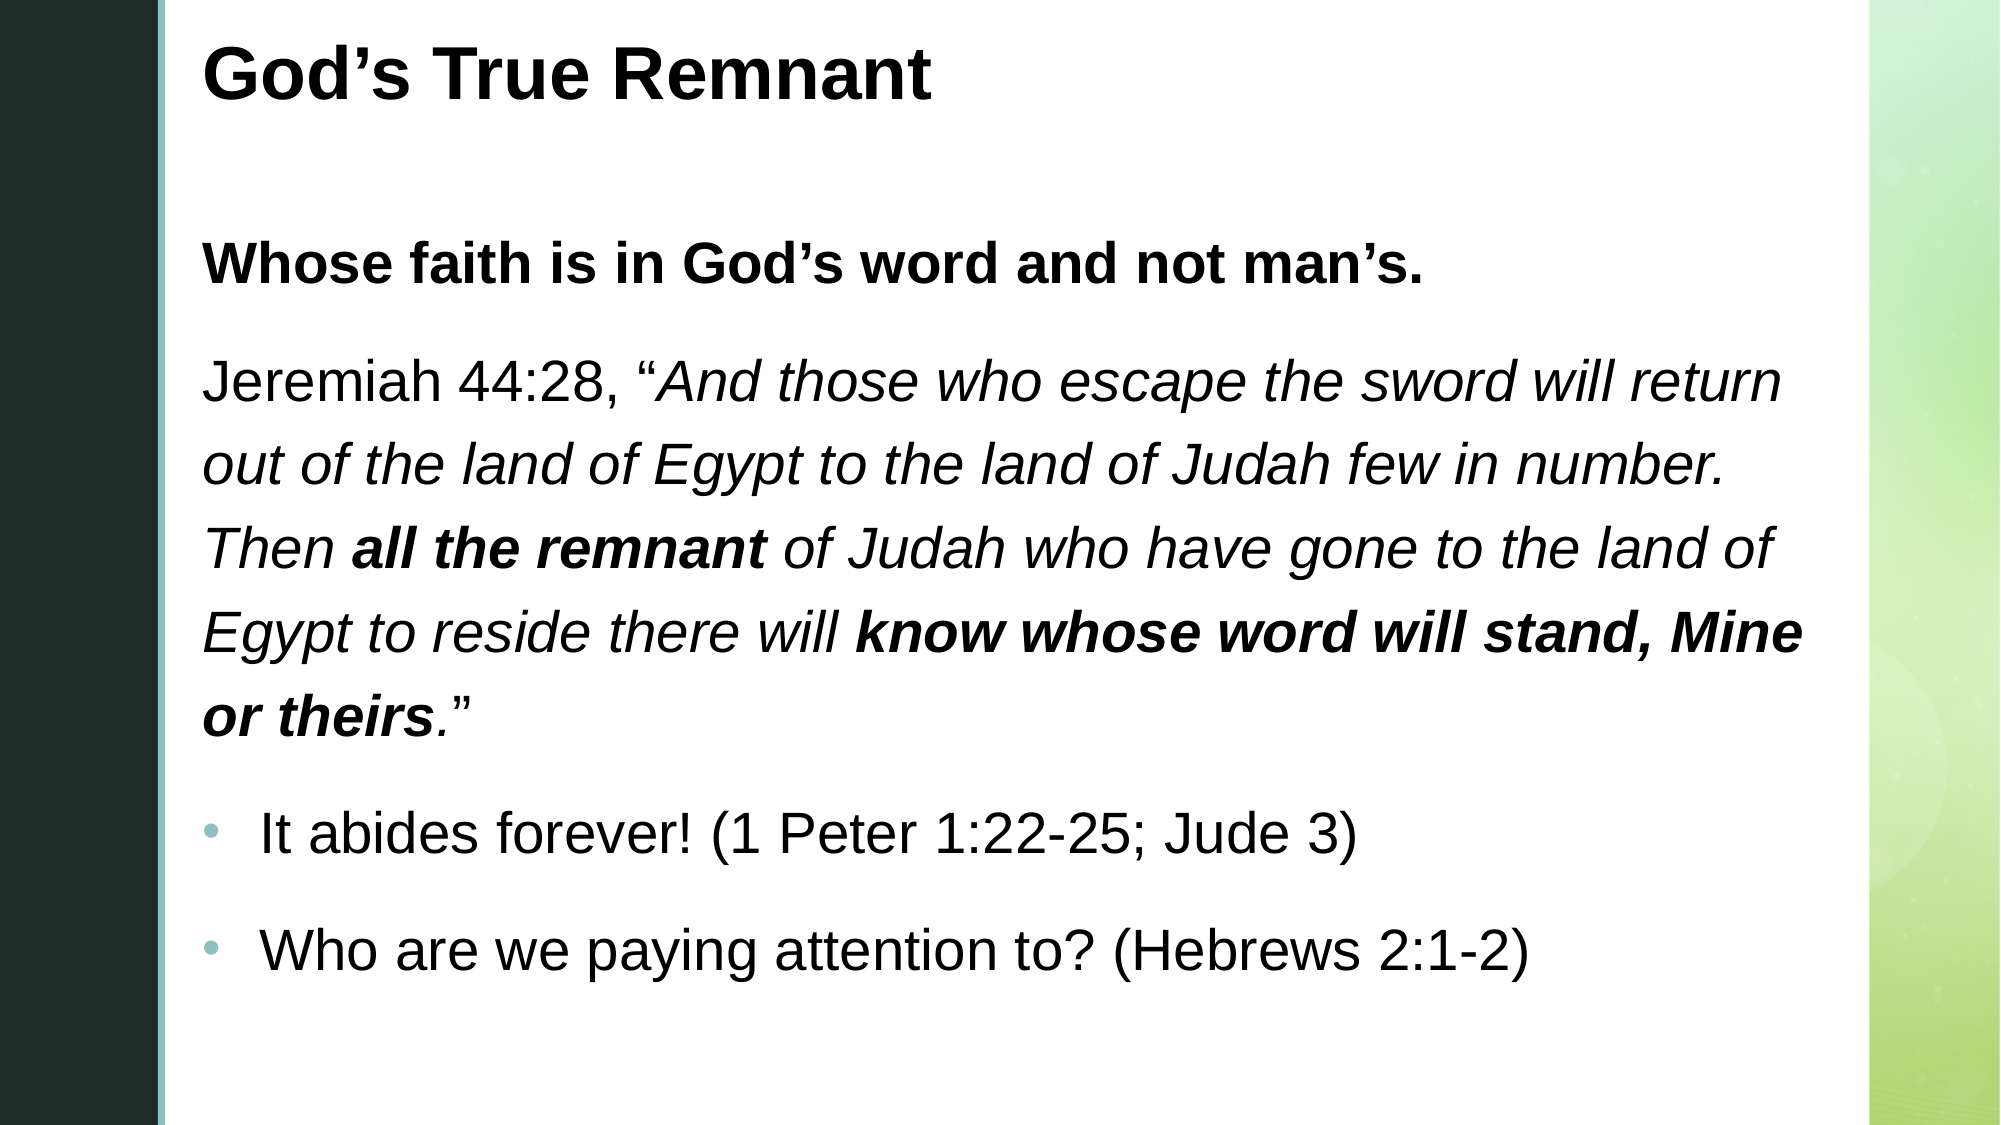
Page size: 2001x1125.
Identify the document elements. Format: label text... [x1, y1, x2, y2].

title God’s True Remnant [187, 27, 1843, 204]
text_box [156, 0, 167, 1125]
text_box [1871, 0, 2000, 1125]
list Whose faith is in God’s word and not man’s. Jeremiah 44:28, “And those who escape the sword will return out of the land of Egypt to the land of Judah few in number. Then all the remnant of Judah who have gone to the land of Egypt to reside there will know whose word will stand, Mine or theirs.” It abides forever! (1 Peter 1:22-25; Jude 3) Who are we paying attention to? (Hebrews 2:1-2) [187, 204, 1843, 1069]
text_box [0, 0, 156, 1125]
text_box [167, 0, 1871, 1125]
